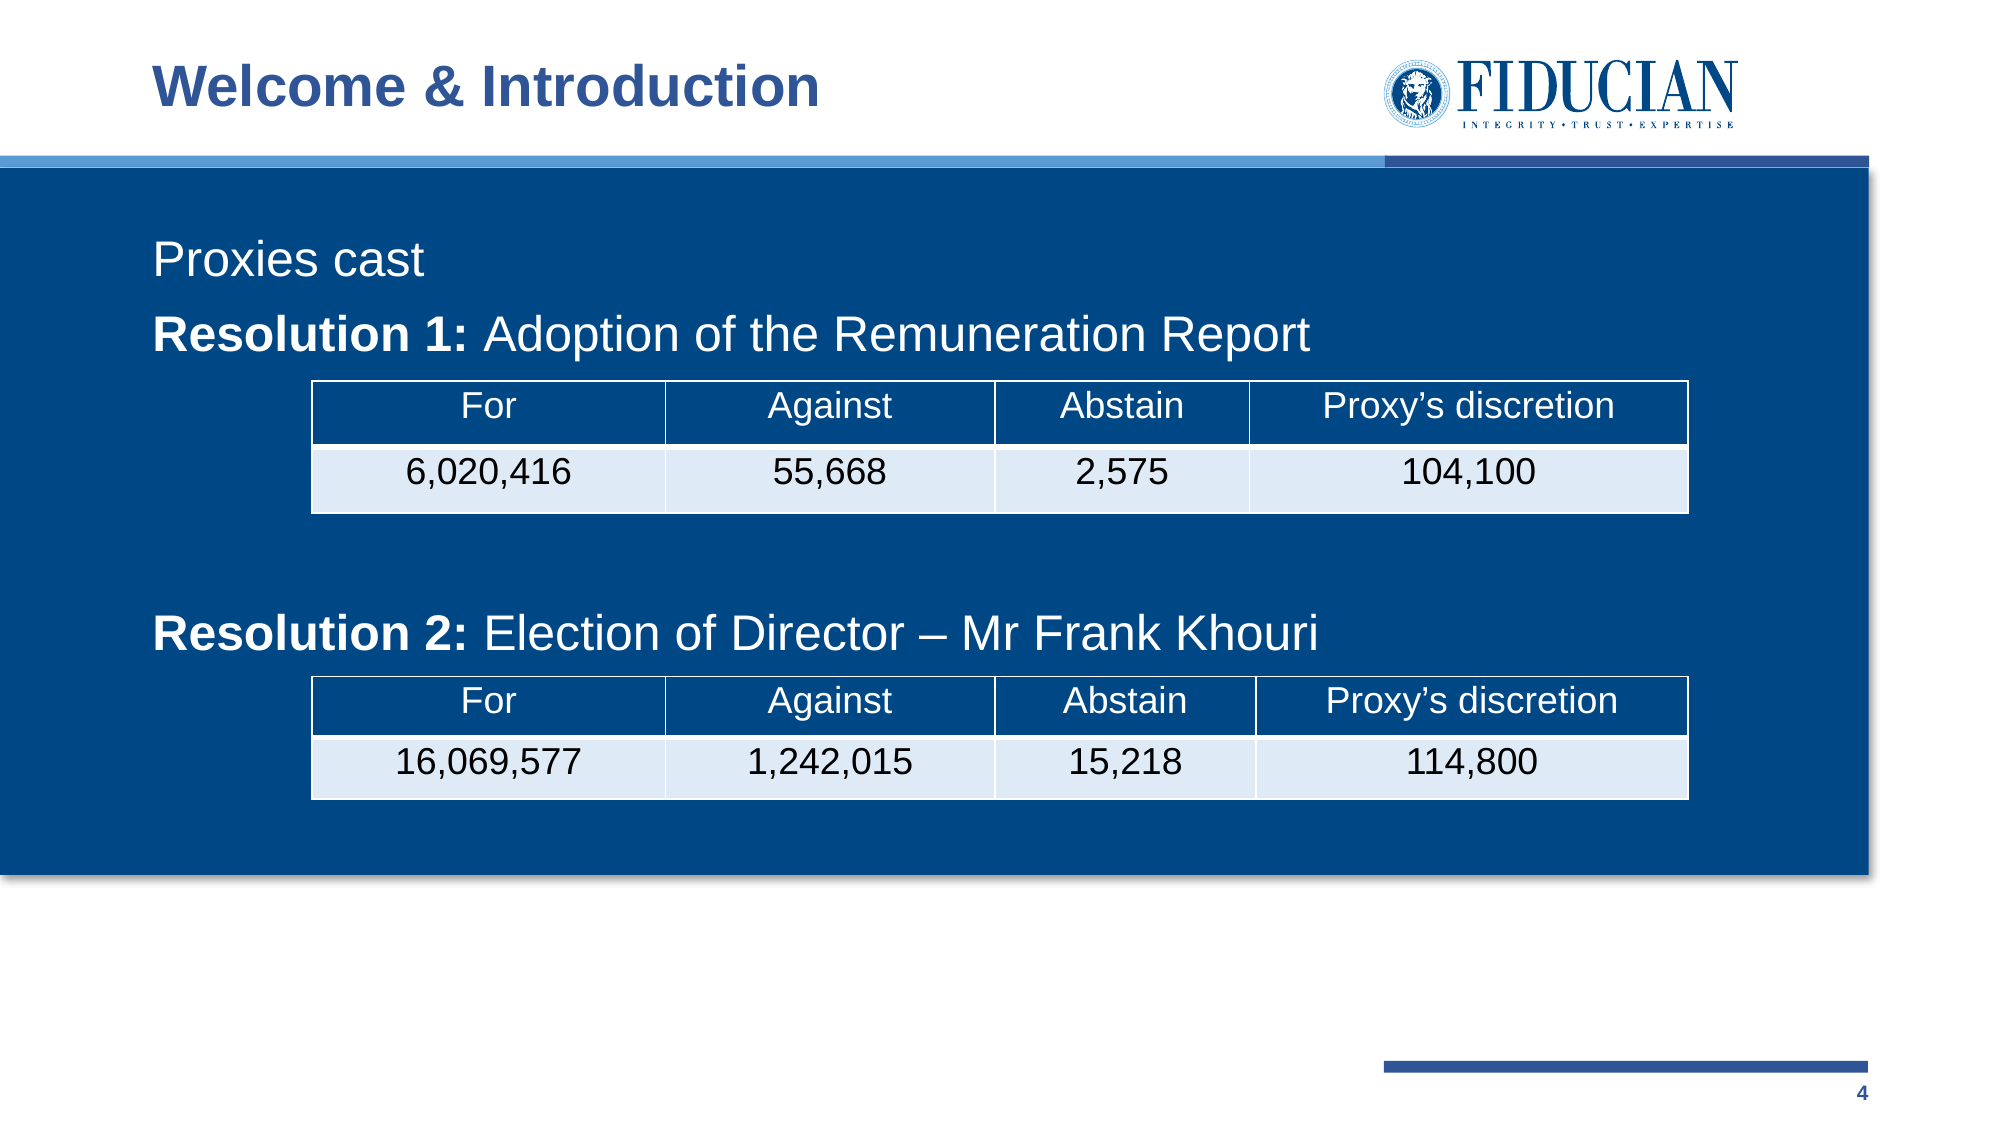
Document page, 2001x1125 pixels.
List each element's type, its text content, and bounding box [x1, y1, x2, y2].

table_header Proxy’s discretion [1257, 677, 1687, 735]
table_header Against [666, 382, 994, 444]
table_cell 15,218 [996, 740, 1255, 798]
text_box [0, 167, 1870, 876]
table_cell 1,242,015 [666, 740, 994, 798]
table_cell 6,020,416 [313, 450, 665, 512]
table_cell 16,069,577 [313, 740, 665, 798]
table_header Proxy’s discretion [1250, 382, 1687, 444]
list Proxies cast Resolution 1: Adoption of the Remuneration Report Resolution 2: Election of Director – Mr Frank Khouri [137, 225, 1863, 940]
table_header Abstain [996, 677, 1255, 735]
table_header For [313, 382, 665, 444]
table_cell 55,668 [666, 450, 994, 512]
table_header For [313, 677, 665, 735]
table_cell 2,575 [996, 450, 1249, 512]
table_header Abstain [996, 382, 1249, 444]
title Welcome & Introduction [137, 48, 1327, 140]
table_cell 104,100 [1250, 450, 1687, 512]
table_cell 114,800 [1257, 740, 1687, 798]
table_header Against [666, 677, 994, 735]
